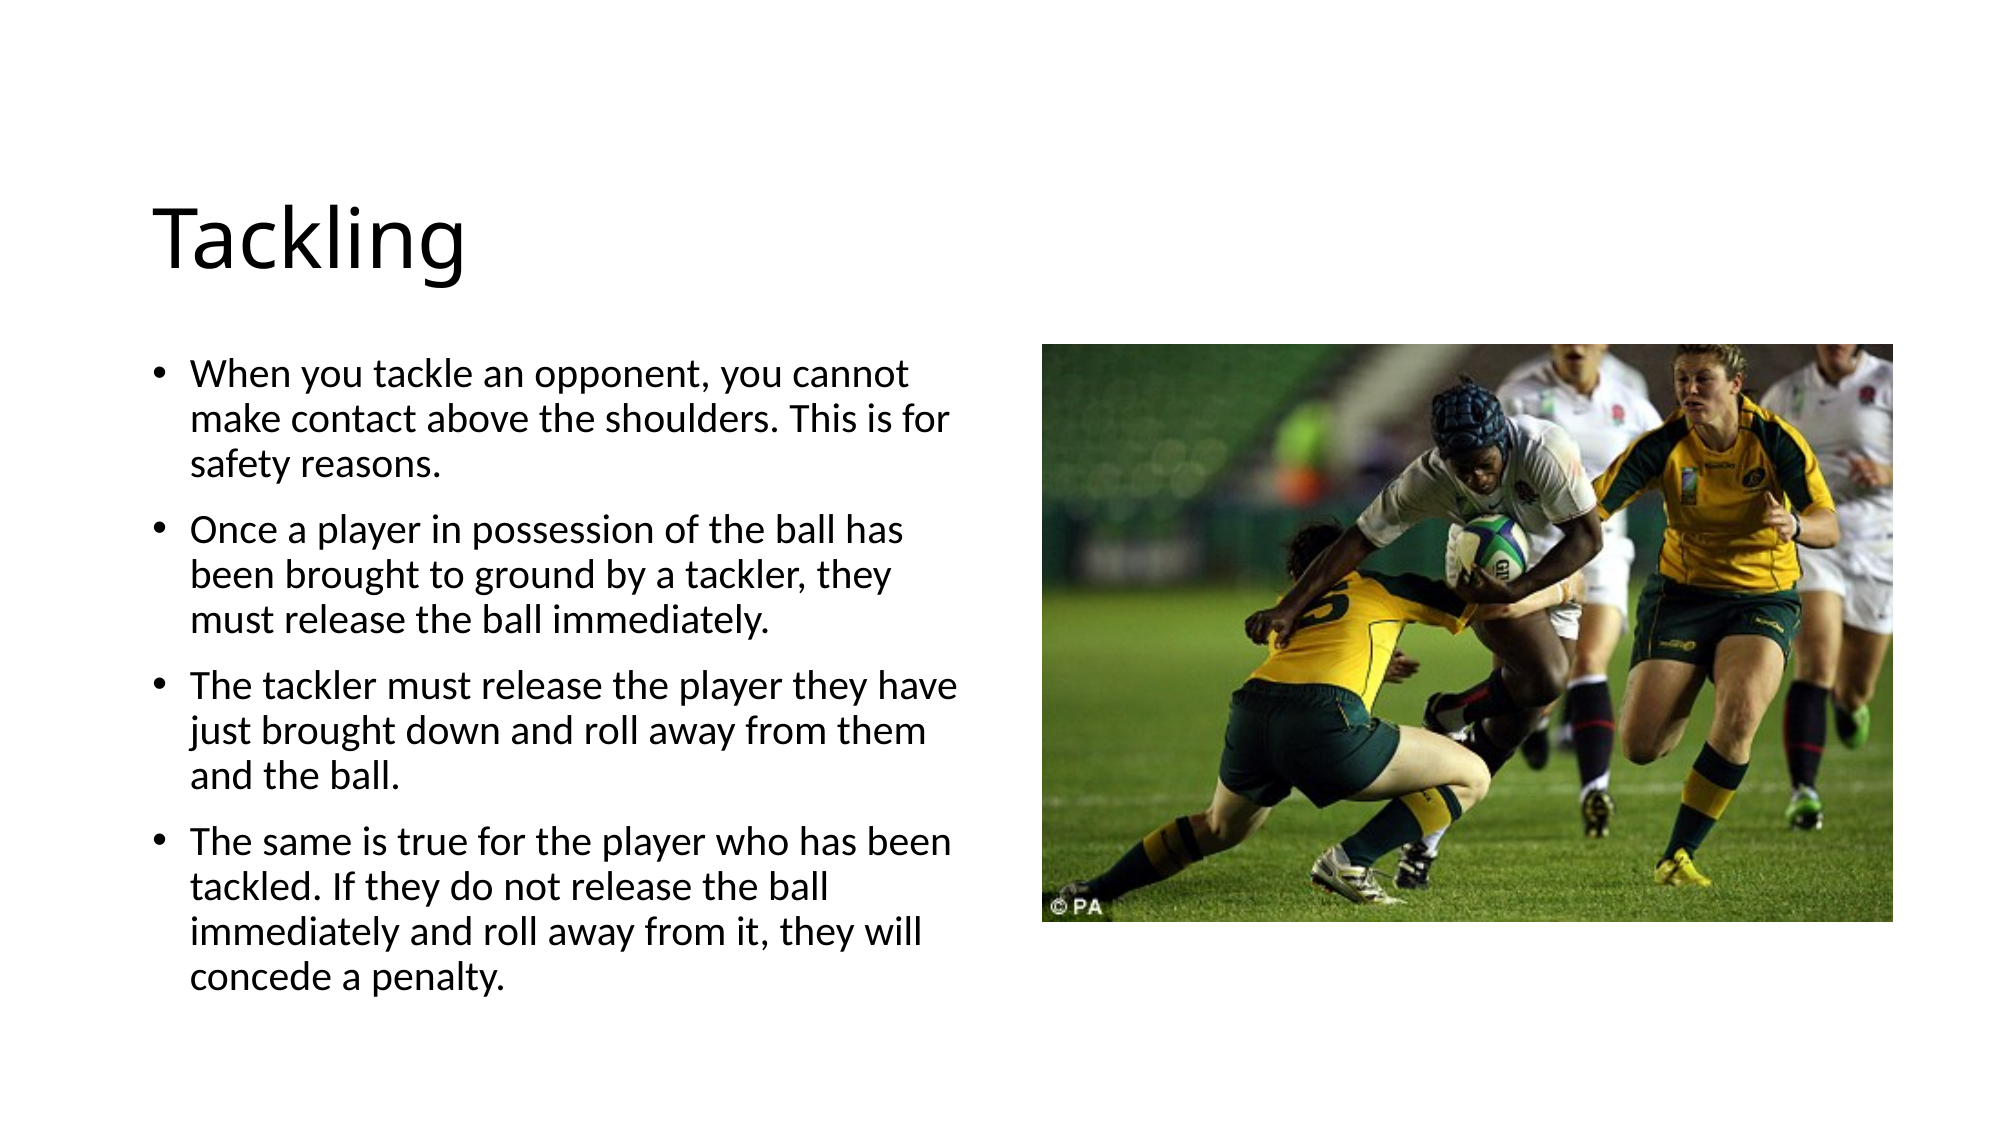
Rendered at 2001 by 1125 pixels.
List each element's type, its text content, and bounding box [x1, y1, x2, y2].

list When you tackle an opponent, you cannot make contact above the shoulders. This is for safety reasons. Once a player in possession of the ball has been brought to ground by a tackler, they must release the ball immediately. The tackler must release the player they have just brought down and roll away from them and the ball. The same is true for the player who has been tackled. If they do not release the ball immediately and roll away from it, they will concede a penalty. [137, 344, 988, 1059]
text_box Tackling [137, 118, 1122, 364]
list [1042, 344, 1893, 922]
